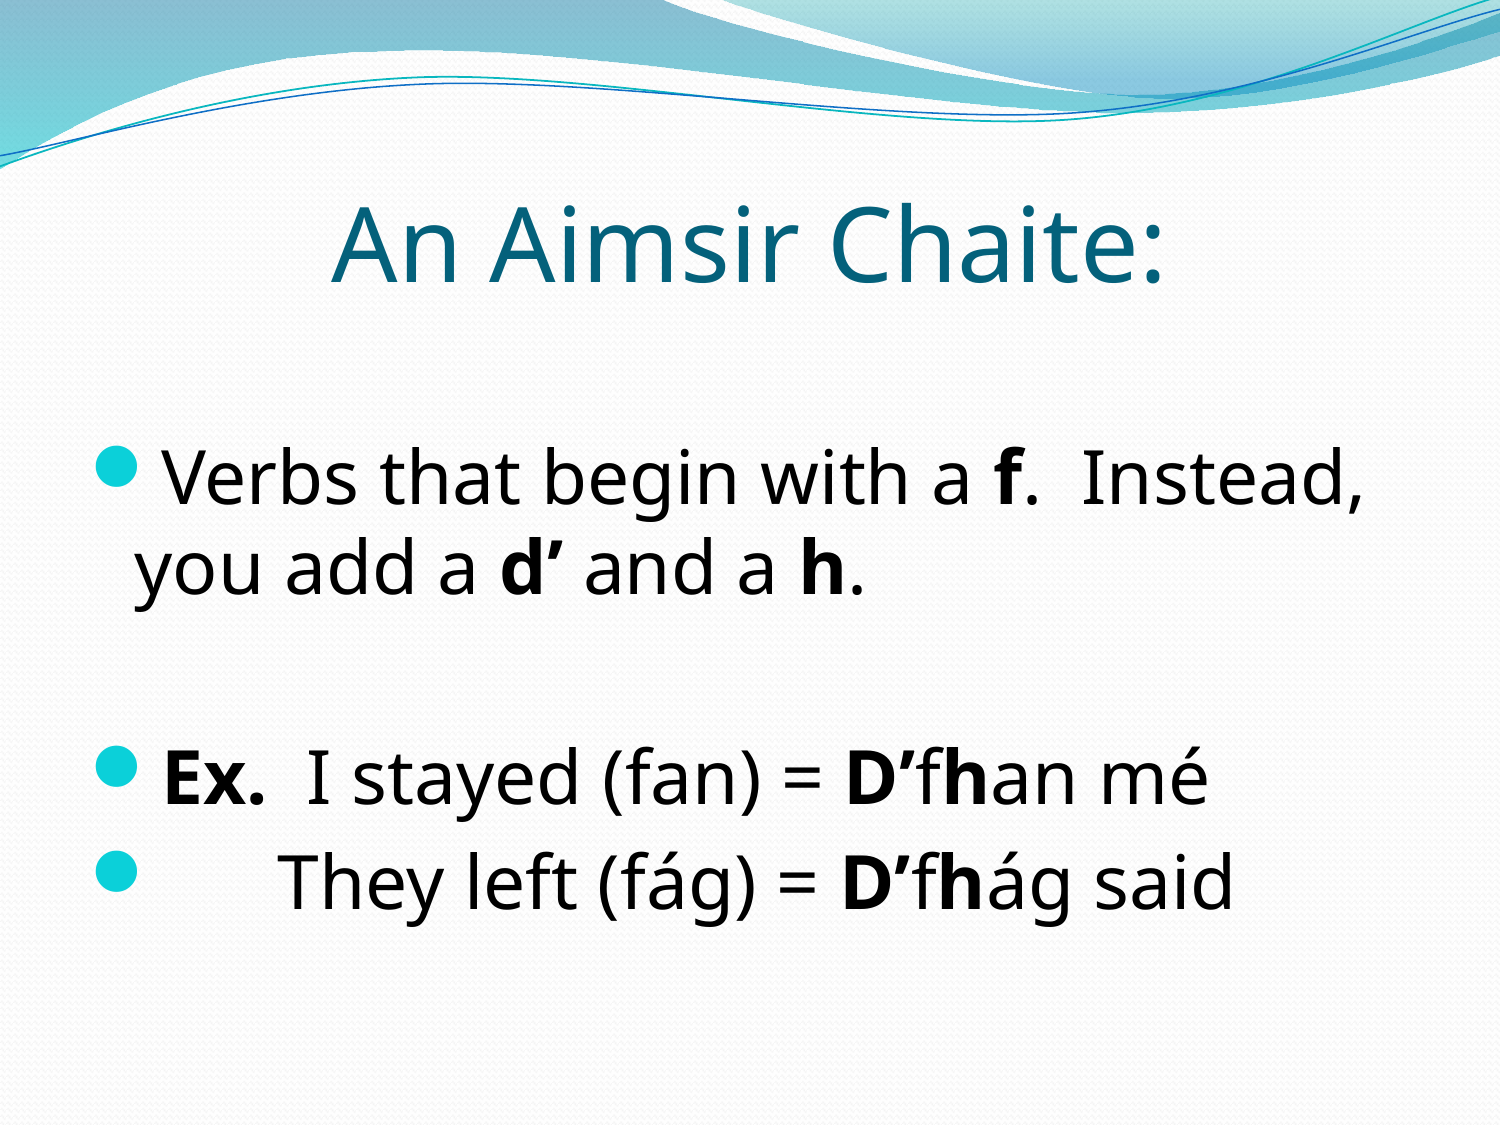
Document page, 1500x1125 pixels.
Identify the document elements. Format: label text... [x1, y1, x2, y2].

list Verbs that begin with a f. Instead, you add a d’ and a h. Ex. I stayed (fan) = D’fhan mé They left (fág) = D’fhág said [75, 317, 1425, 1038]
title An Aimsir Chaite: [75, 115, 1425, 303]
